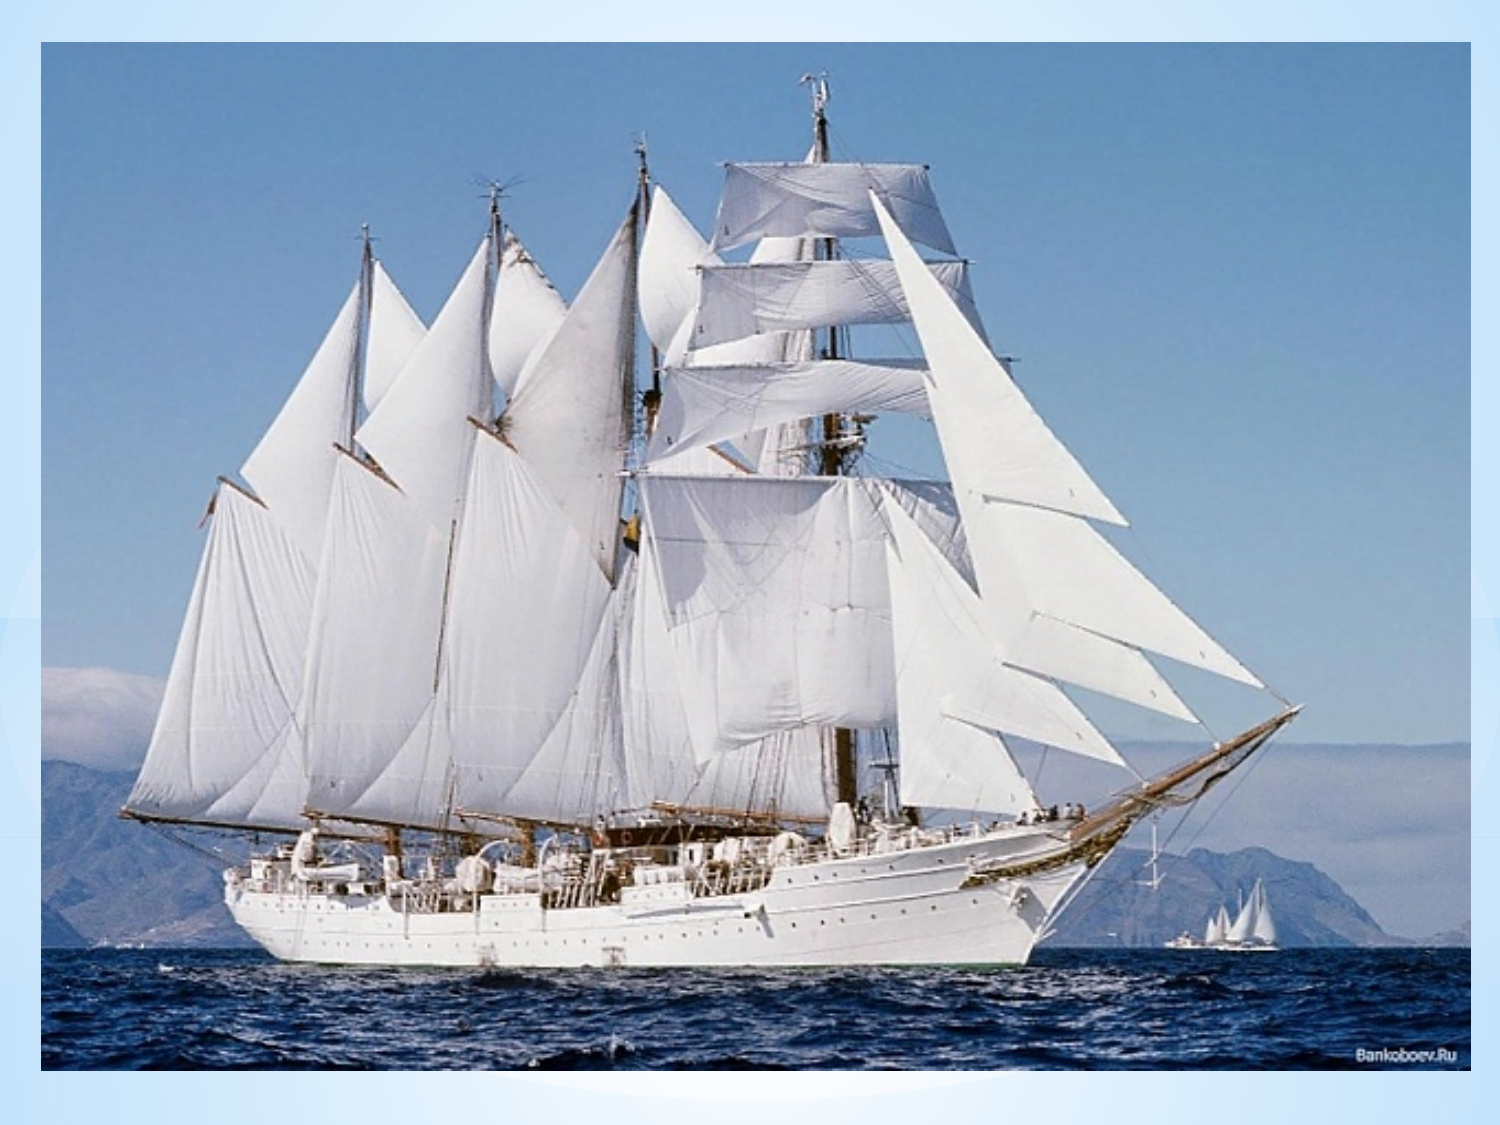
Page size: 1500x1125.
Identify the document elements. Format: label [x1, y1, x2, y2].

picture [41, 42, 1471, 1071]
